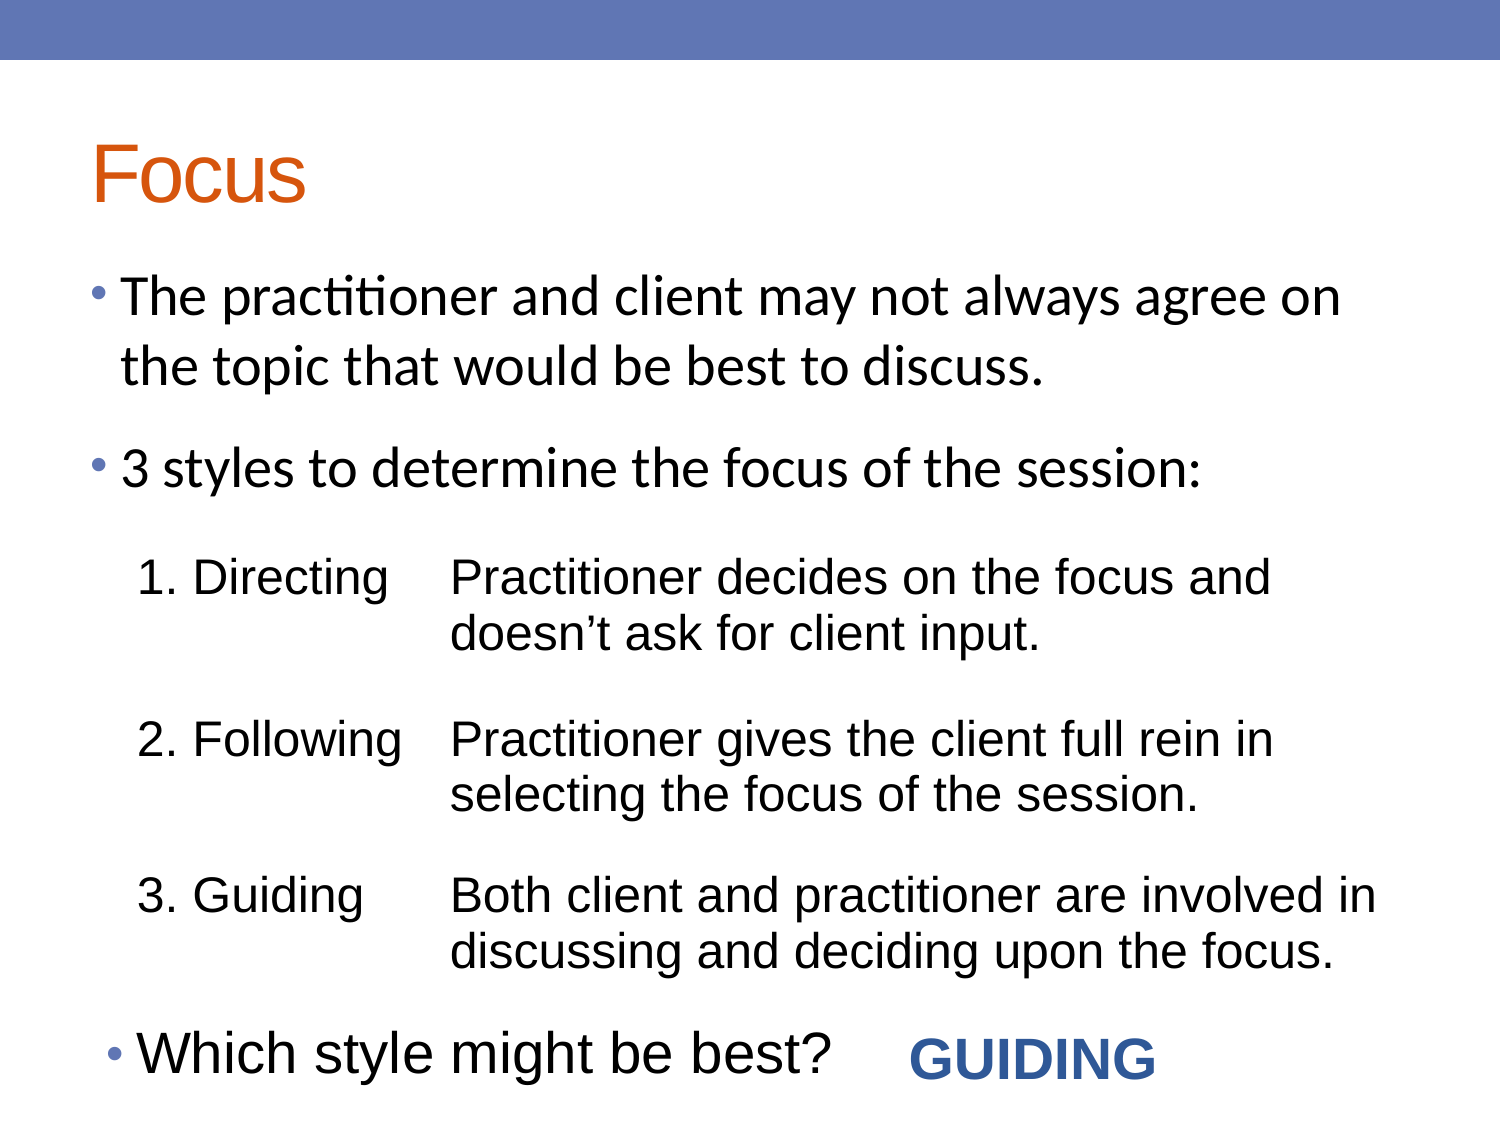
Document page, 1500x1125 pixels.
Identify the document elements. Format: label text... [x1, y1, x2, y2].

table_cell 2. Following [122, 703, 435, 860]
table_cell Both client and practitioner are involved in discussing and deciding upon the focus. [435, 860, 1405, 1013]
table_header 1. Directing [122, 542, 435, 703]
table_header Practitioner decides on the focus and doesn’t ask for client input. [435, 542, 1405, 703]
text_box GUIDING [893, 1013, 1369, 1099]
table_cell Practitioner gives the client full rein in selecting the focus of the session. [435, 703, 1405, 860]
title Focus [75, 87, 1425, 249]
text_box Which style might be best? [91, 1013, 1441, 1125]
table_cell 3. Guiding [122, 860, 435, 1013]
list The practitioner and client may not always agree on the topic that would be best to discuss. 3 styles to determine the focus of the session: [75, 249, 1425, 584]
